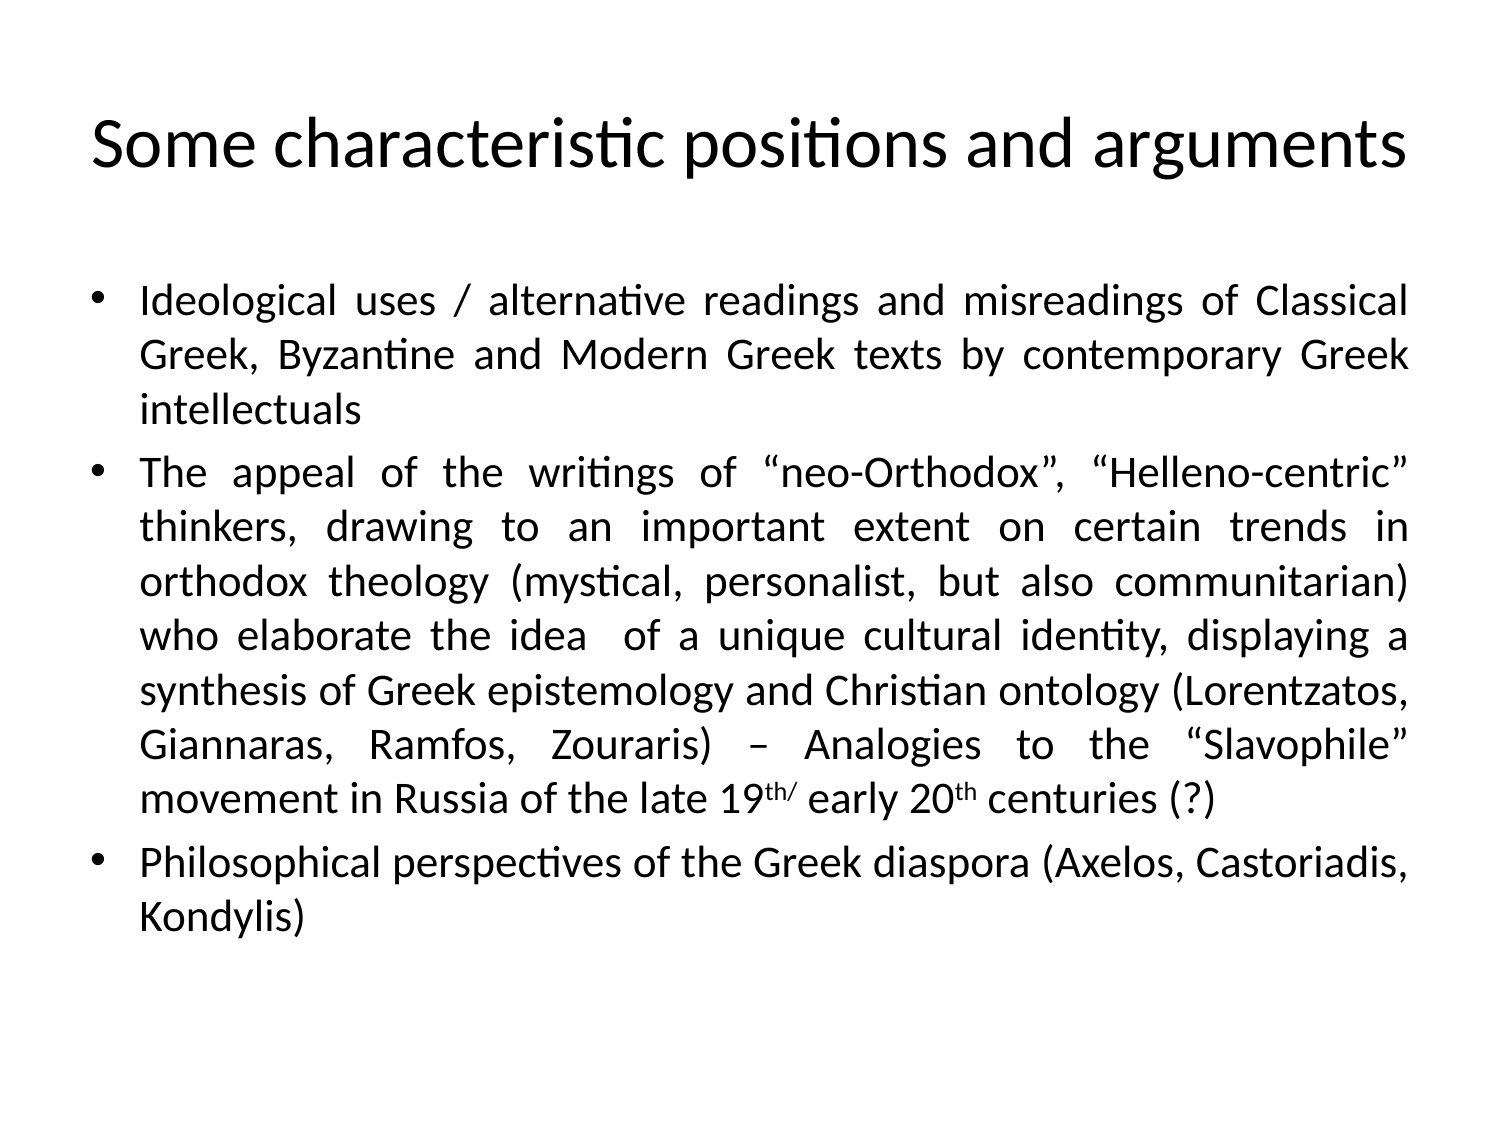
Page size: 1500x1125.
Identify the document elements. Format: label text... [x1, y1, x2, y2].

title Some characteristic positions and arguments [74, 44, 1426, 233]
list Ideological uses / alternative readings and misreadings of Classical Greek, Byzantine and Modern Greek texts by contemporary Greek intellectuals The appeal of the writings of “neo-Orthodox”, “Helleno-centric” thinkers, drawing to an important extent on certain trends in orthodox theology (mystical, personalist, but also communitarian) who elaborate the idea of a unique cultural identity, displaying a synthesis of Greek epistemology and Christian ontology (Lorentzatos, Giannaras, Ramfos, Zouraris) – Analogies to the “Slavophile” movement in Russia of the late 19th/ early 20th centuries (?) Philosophical perspectives of the Greek diaspora (Axelos, Castoriadis, Kondylis) [74, 262, 1426, 1006]
